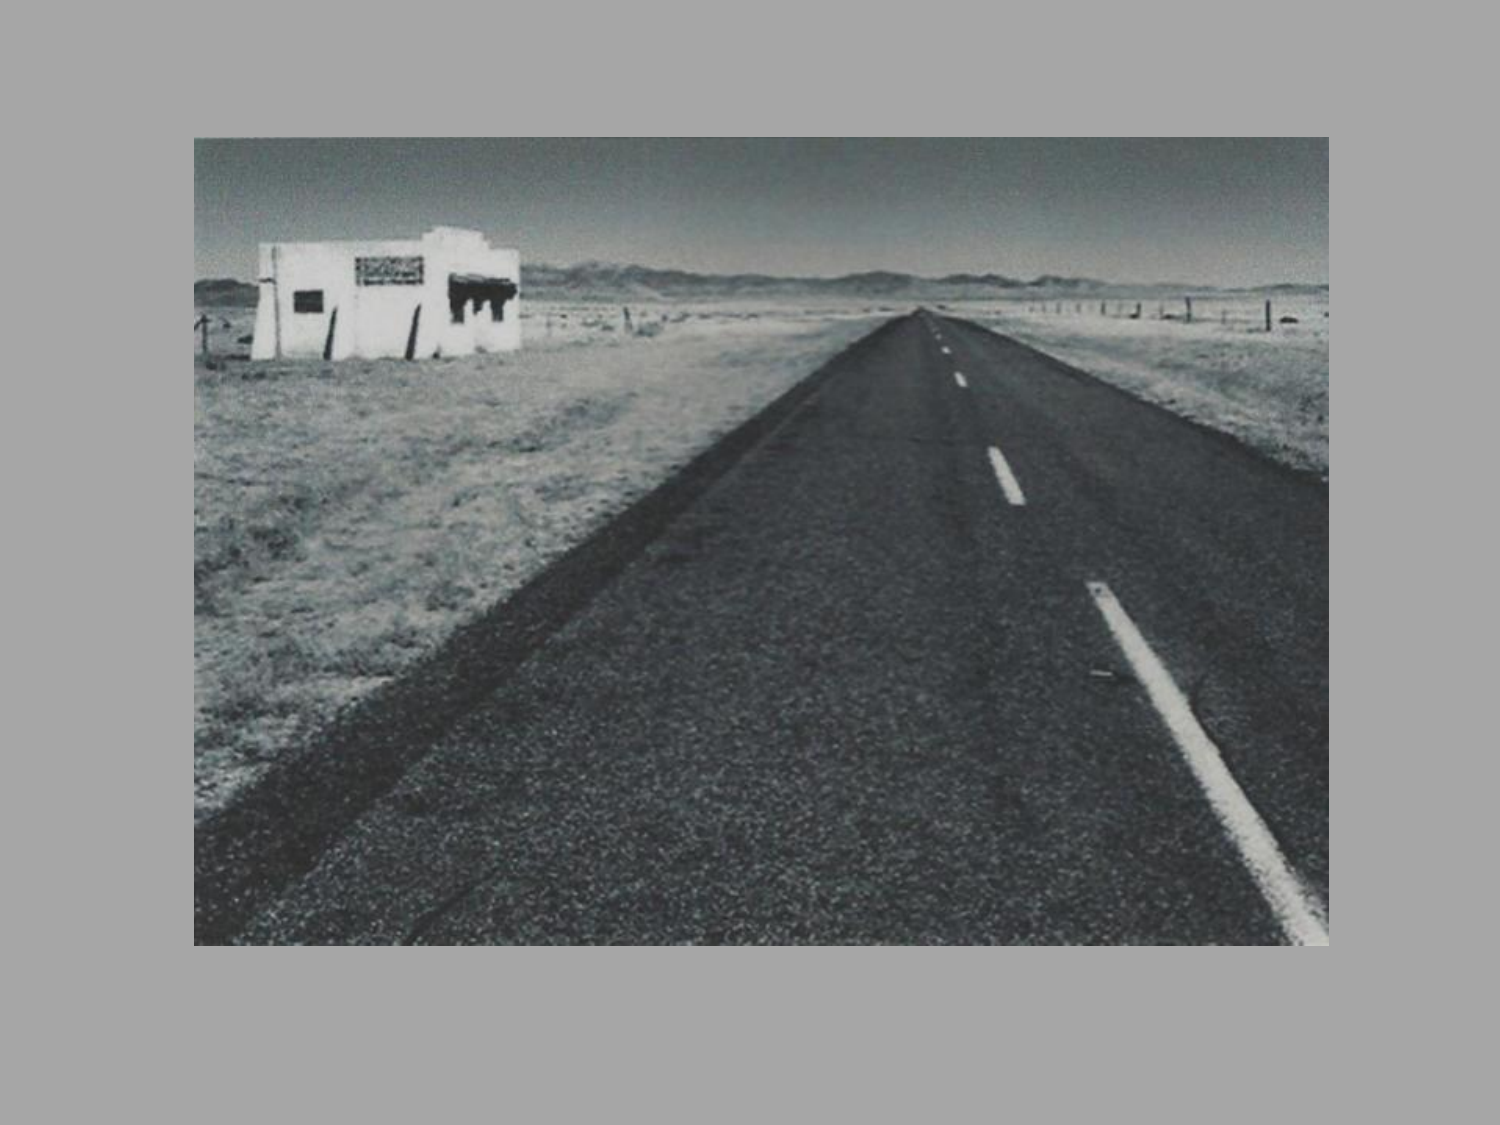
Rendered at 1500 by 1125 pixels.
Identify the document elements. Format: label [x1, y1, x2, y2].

picture [194, 136, 1329, 947]
